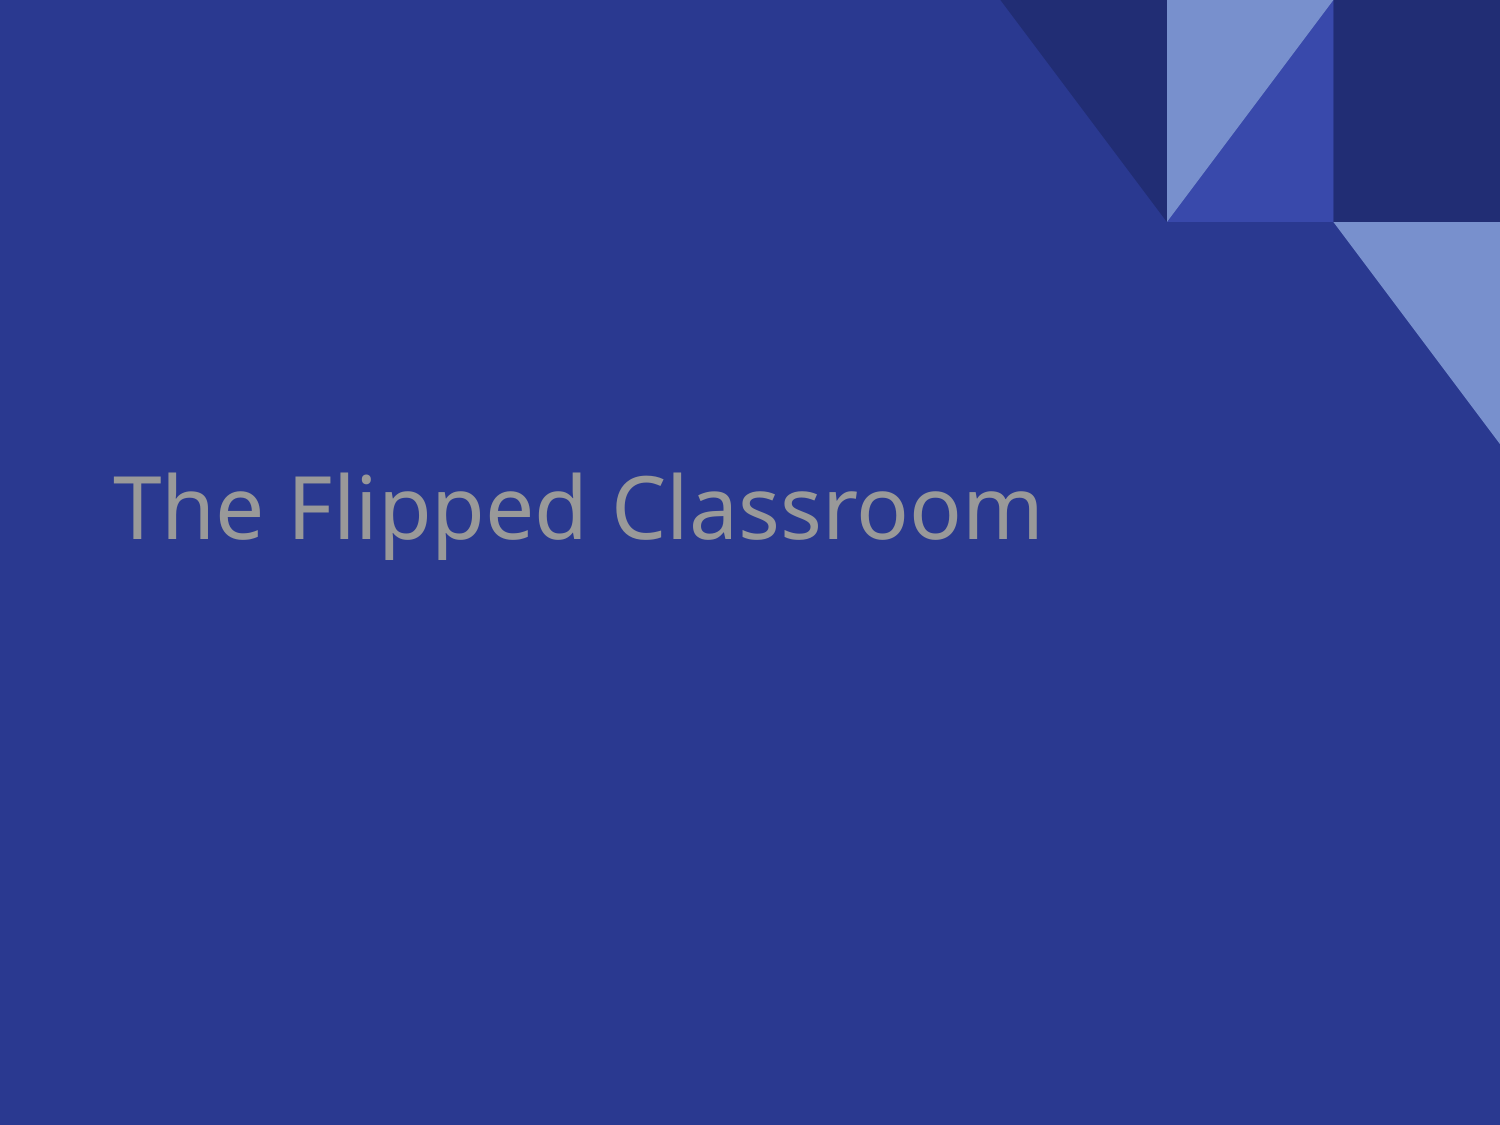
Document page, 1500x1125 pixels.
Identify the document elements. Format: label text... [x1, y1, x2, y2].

title The Flipped Classroom [98, 388, 1447, 572]
